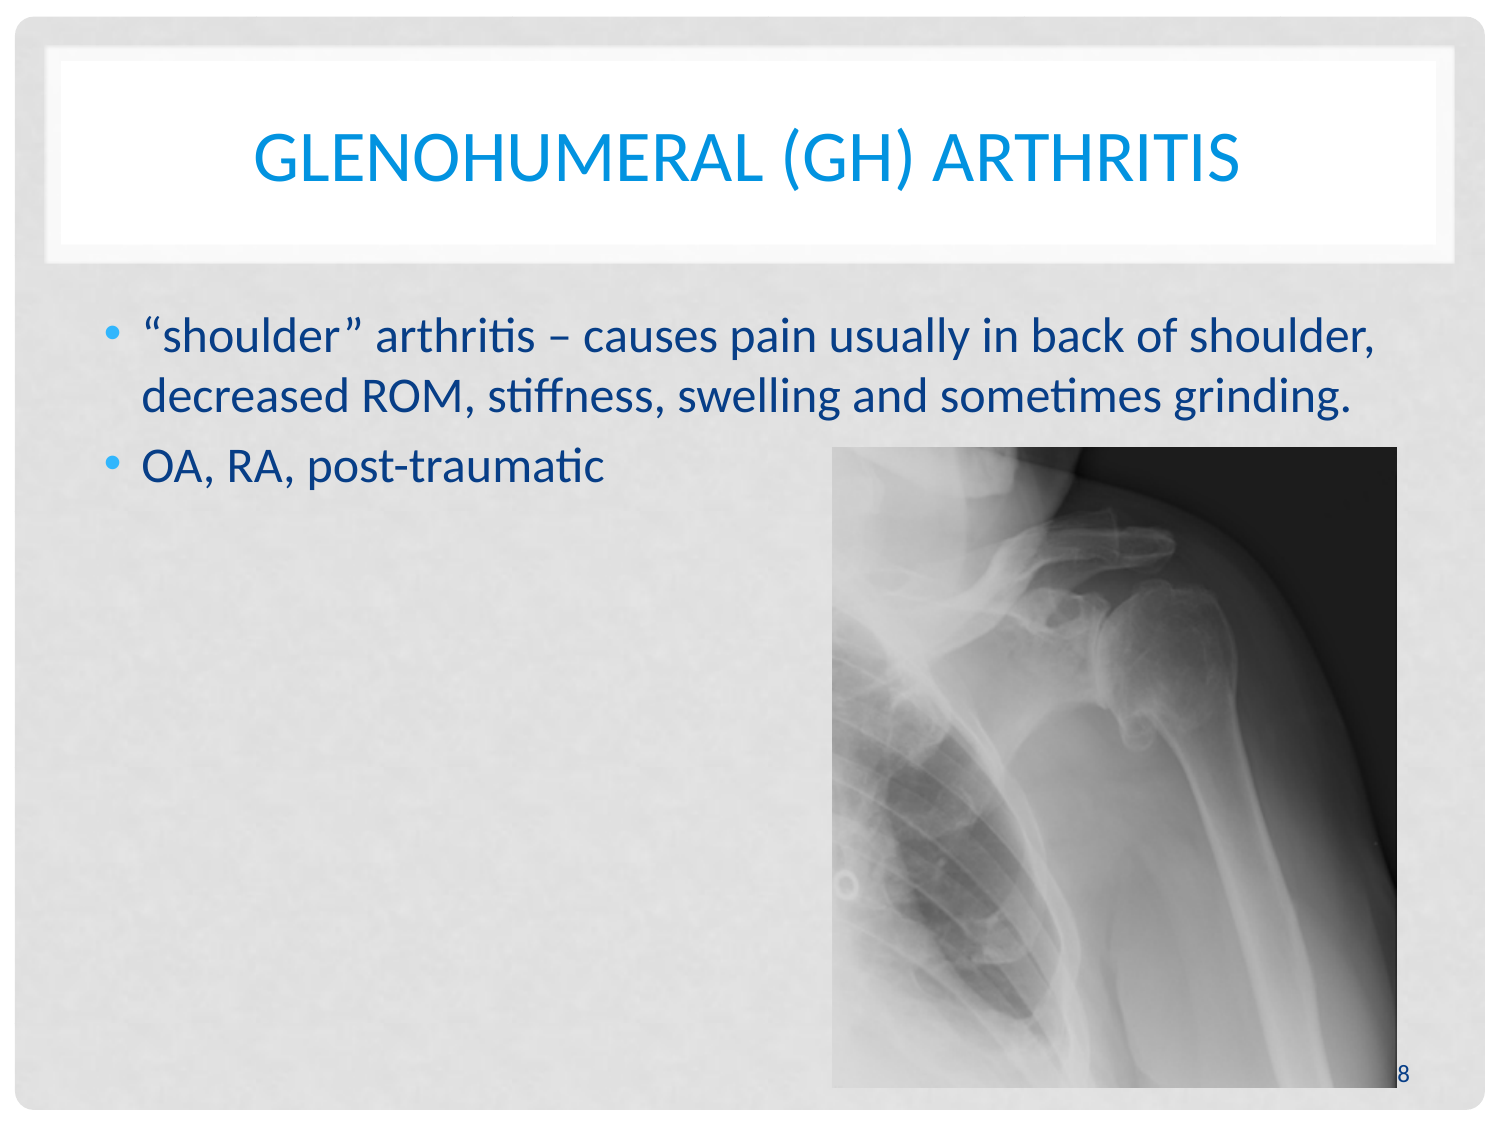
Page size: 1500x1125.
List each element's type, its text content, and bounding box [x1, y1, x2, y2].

list “shoulder” arthritis – causes pain usually in back of shoulder, decreased ROM, stiffness, swelling and sometimes grinding. OA, RA, post-traumatic [69, 294, 1420, 1125]
title Glenohumeral (GH) arthritis [69, 66, 1425, 238]
slide_number 8 [1074, 1042, 1425, 1103]
picture [832, 446, 1397, 1088]
